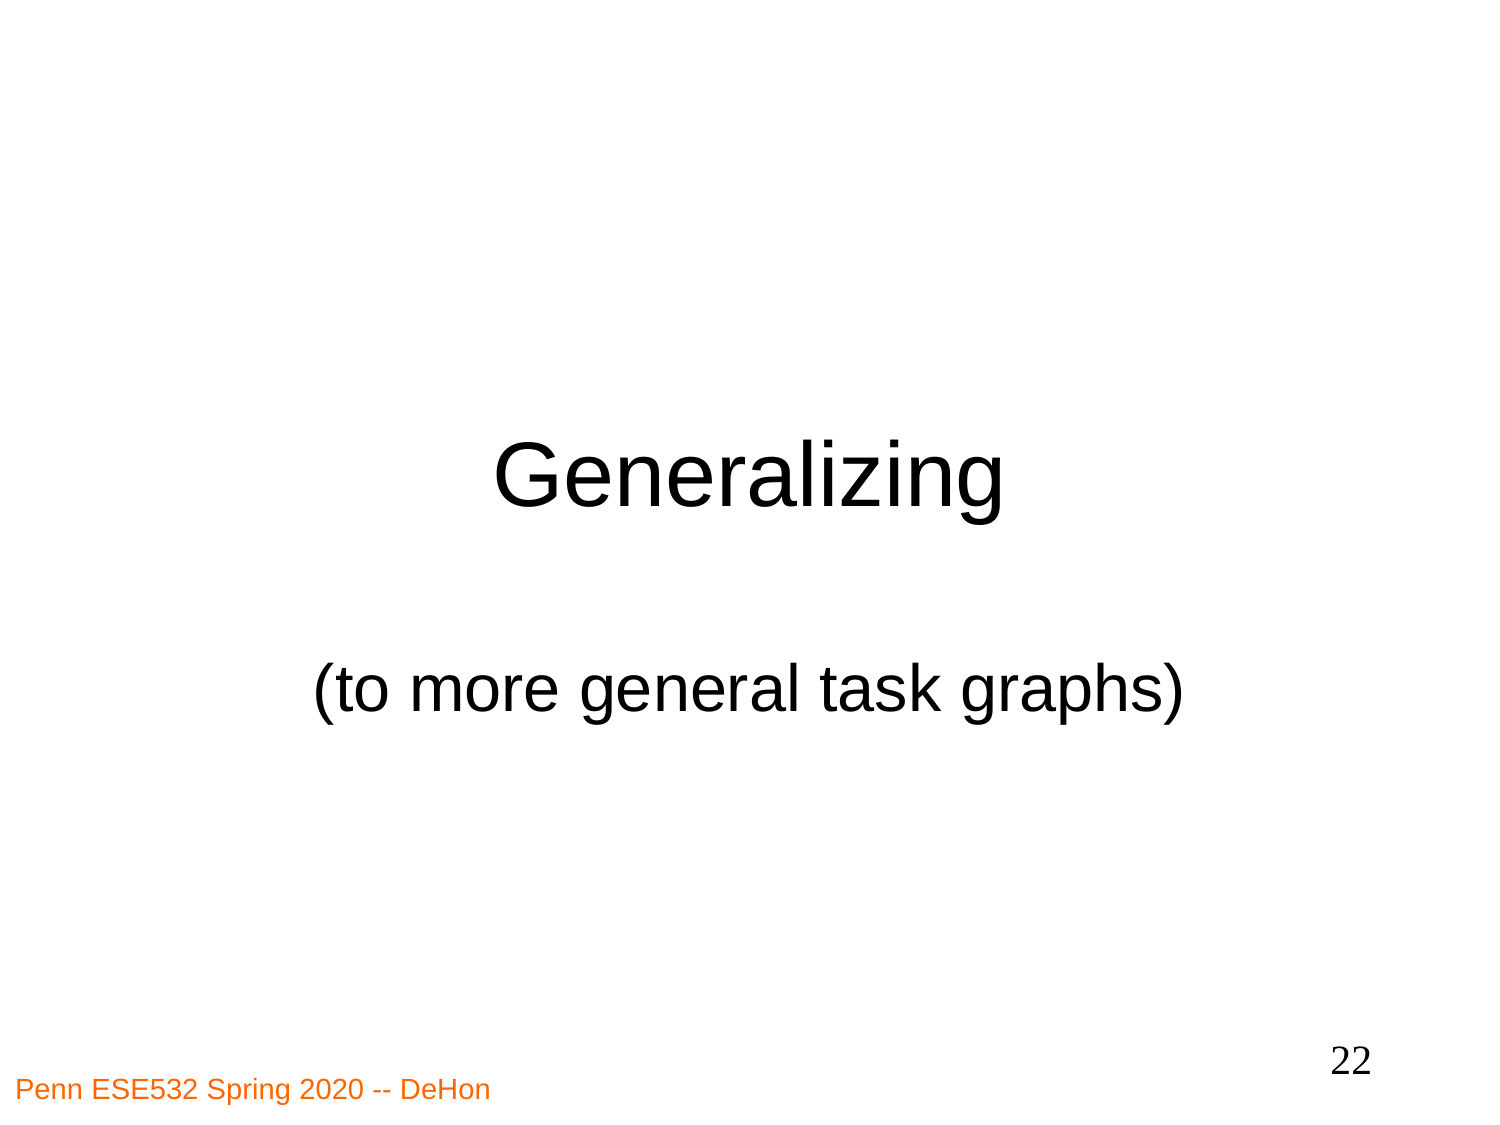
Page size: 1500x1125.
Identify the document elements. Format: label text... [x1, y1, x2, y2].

subtitle (to more general task graphs) [224, 637, 1276, 926]
slide_number Penn ESE532 Spring 2020 -- DeHon [0, 1062, 688, 1125]
slide_number 22 [1074, 1024, 1388, 1101]
title Generalizing [112, 349, 1388, 591]
